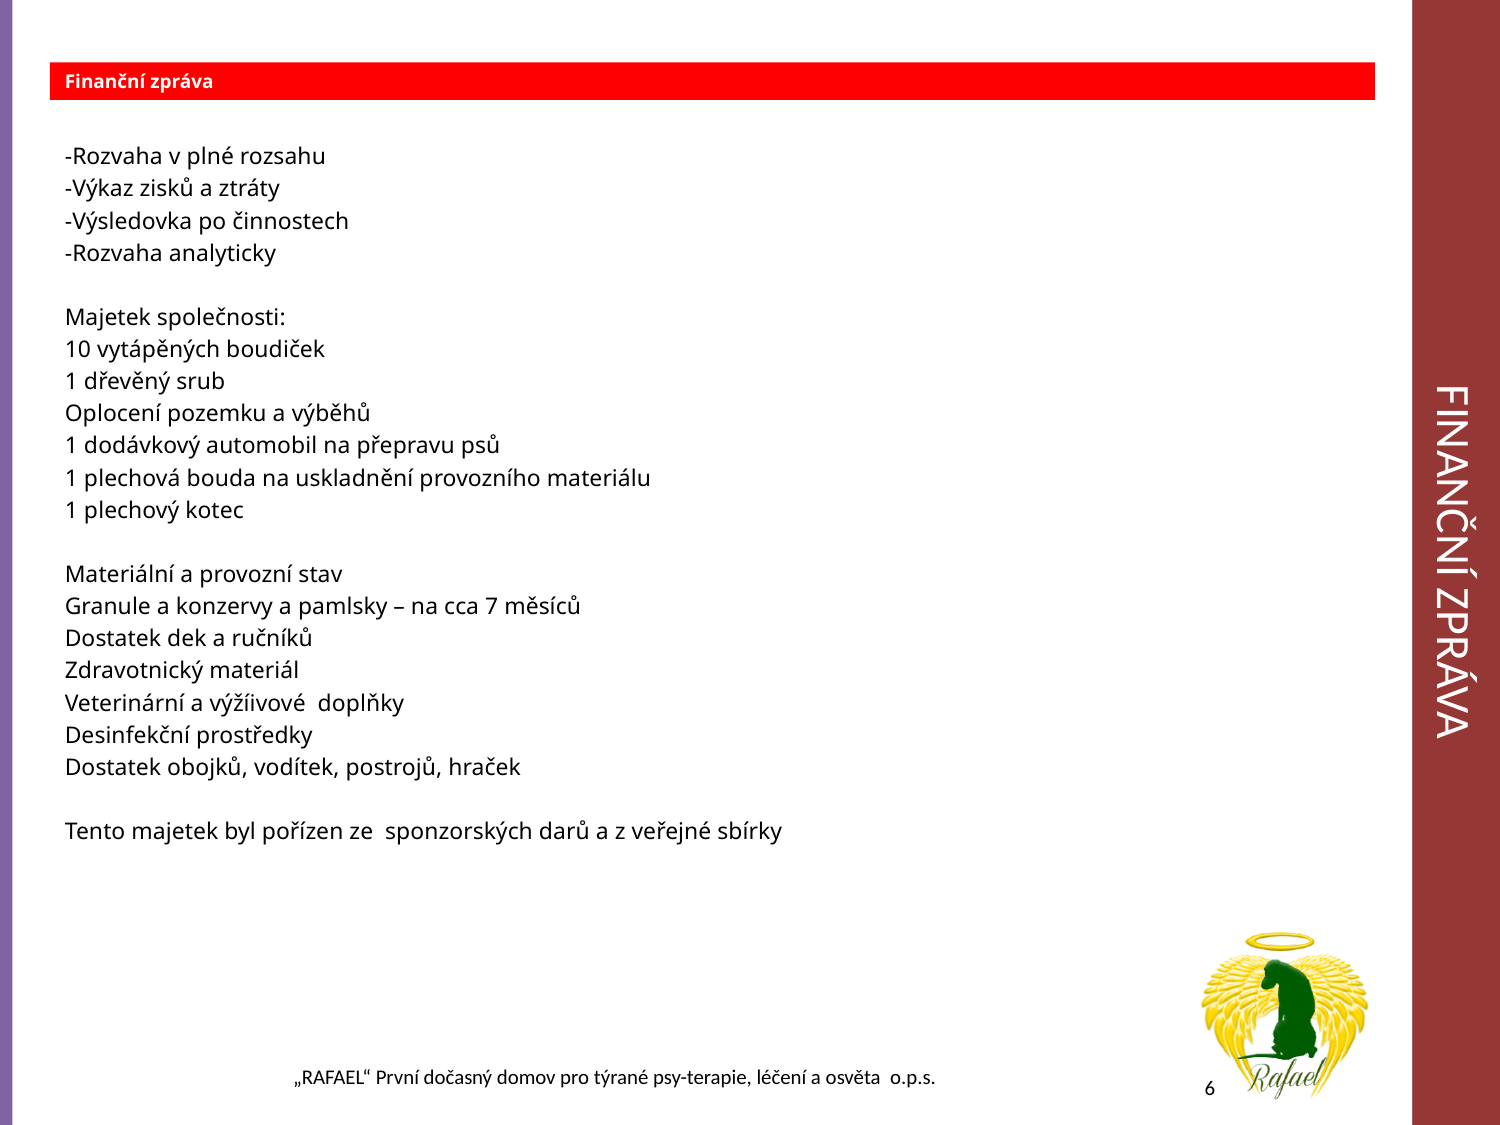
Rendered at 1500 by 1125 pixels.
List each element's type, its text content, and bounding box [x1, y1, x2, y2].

text_box „RAFAEL“ První dočasný domov pro týrané psy-terapie, léčení a osvěta o.p.s. [88, 1046, 1142, 1106]
text_box -Rozvaha v plné rozsahu -Výkaz zisků a ztráty -Výsledovka po činnostech -Rozvaha analyticky Majetek společnosti: 10 vytápěných boudiček 1 dřevěný srub Oplocení pozemku a výběhů 1 dodávkový automobil na přepravu psů 1 plechová bouda na uskladnění provozního materiálu 1 plechový kotec Materiální a provozní stav Granule a konzervy a pamlsky – na cca 7 měsíců Dostatek dek a ručníků Zdravotnický materiál Veterinární a výžíivové doplňky Desinfekční prostředky Dostatek obojků, vodítek, postrojů, hraček Tento majetek byl pořízen ze sponzorských darů a z veřejné sbírky [49, 99, 1375, 1025]
text_box 6 [1062, 1062, 1230, 1113]
picture [1170, 912, 1412, 1125]
text_box Finanční zpráva [49, 62, 1375, 99]
text_box Finanční zpráva [1412, 0, 1500, 1125]
